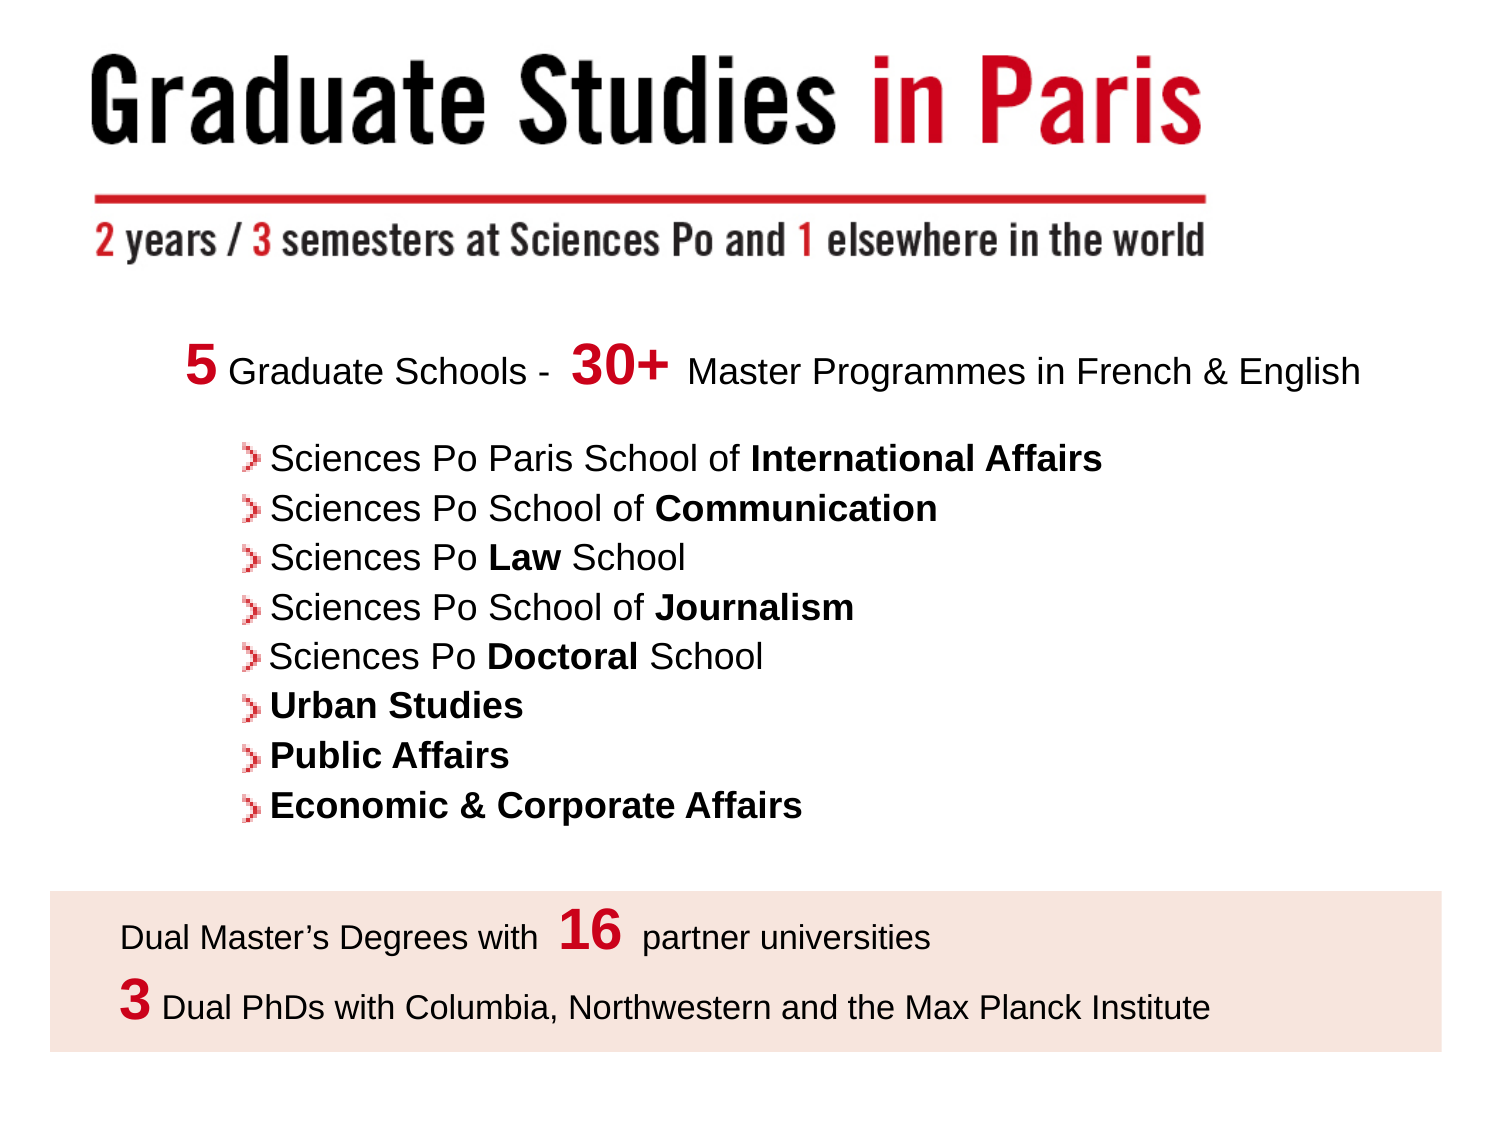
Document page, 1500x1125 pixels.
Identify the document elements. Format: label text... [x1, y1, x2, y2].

picture [0, 0, 1500, 1125]
text_box 5 Graduate Schools - 30+ Master Programmes in French & English Sciences Po Paris School of International Affairs Sciences Po School of Communication Sciences Po Law School Sciences Po School of Journalism Sciences Po Doctoral School Urban Studies Public Affairs Economic & Corporate Affairs Dual Master’s Degrees with 16 partner universities 3 Dual PhDs with Columbia, Northwestern and the Max Planck Institute [104, 398, 1442, 890]
